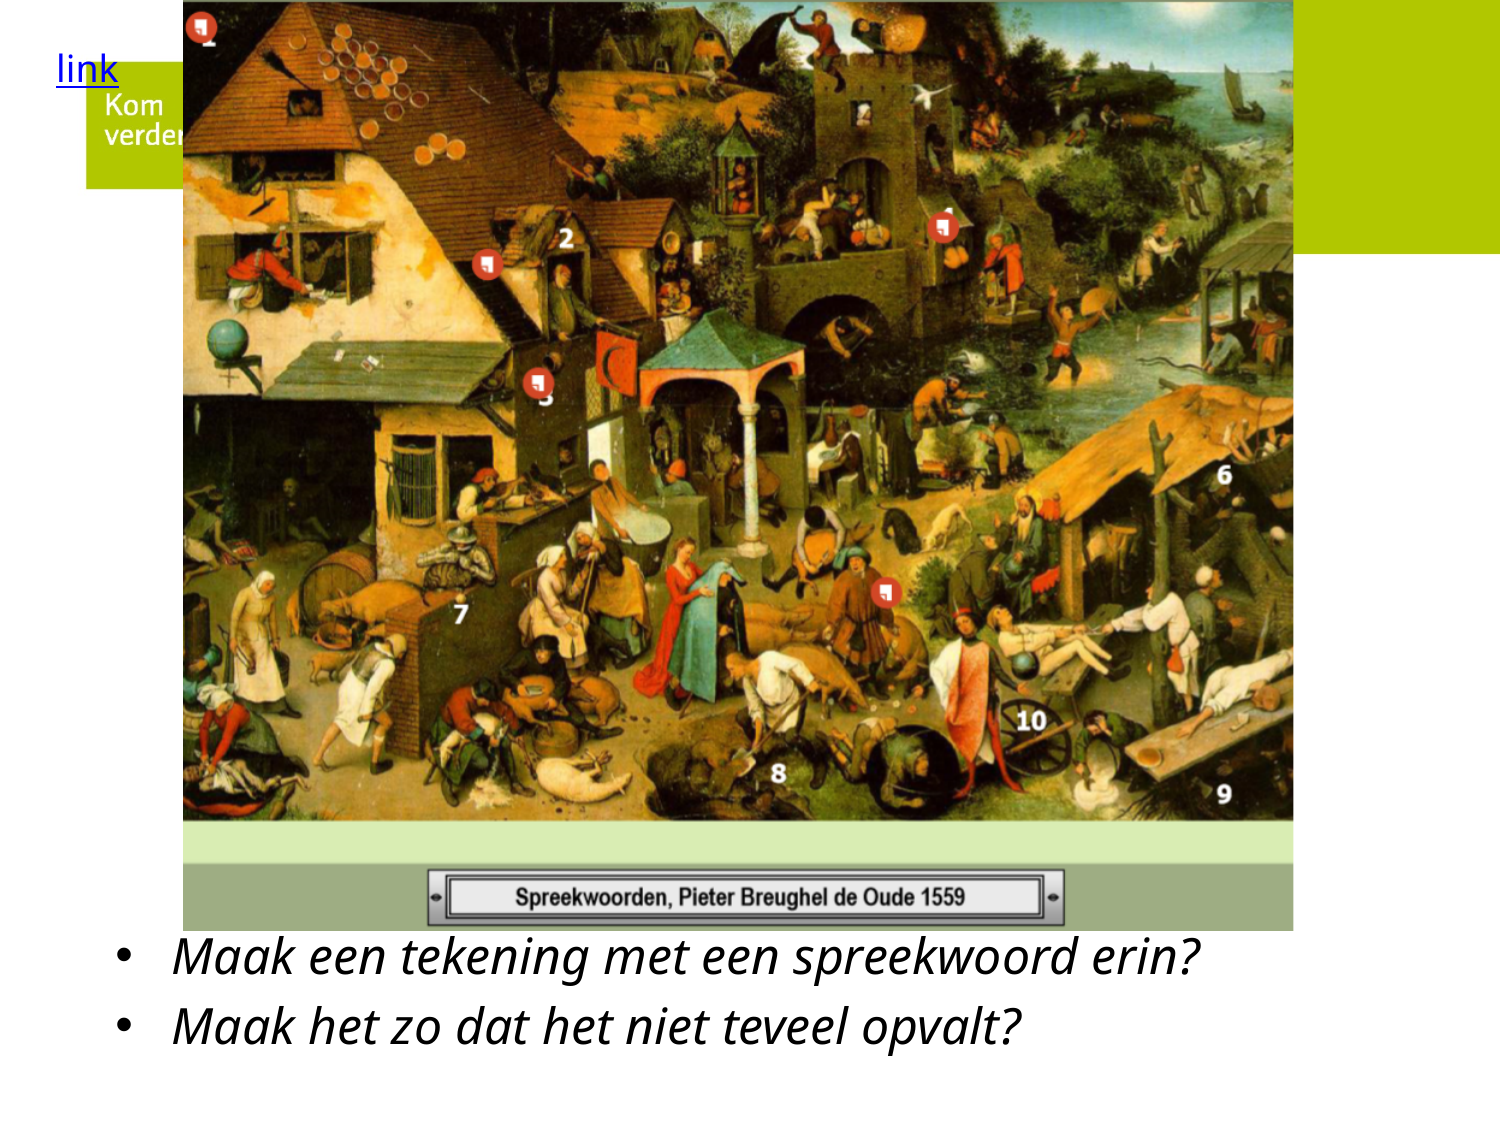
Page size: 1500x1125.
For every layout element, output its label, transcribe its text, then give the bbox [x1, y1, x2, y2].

picture [0, 0, 1500, 1021]
list Maak een tekening met een spreekwoord erin? Maak het zo dat het niet teveel opvalt? [100, 916, 1449, 1083]
text_box link [41, 37, 160, 104]
